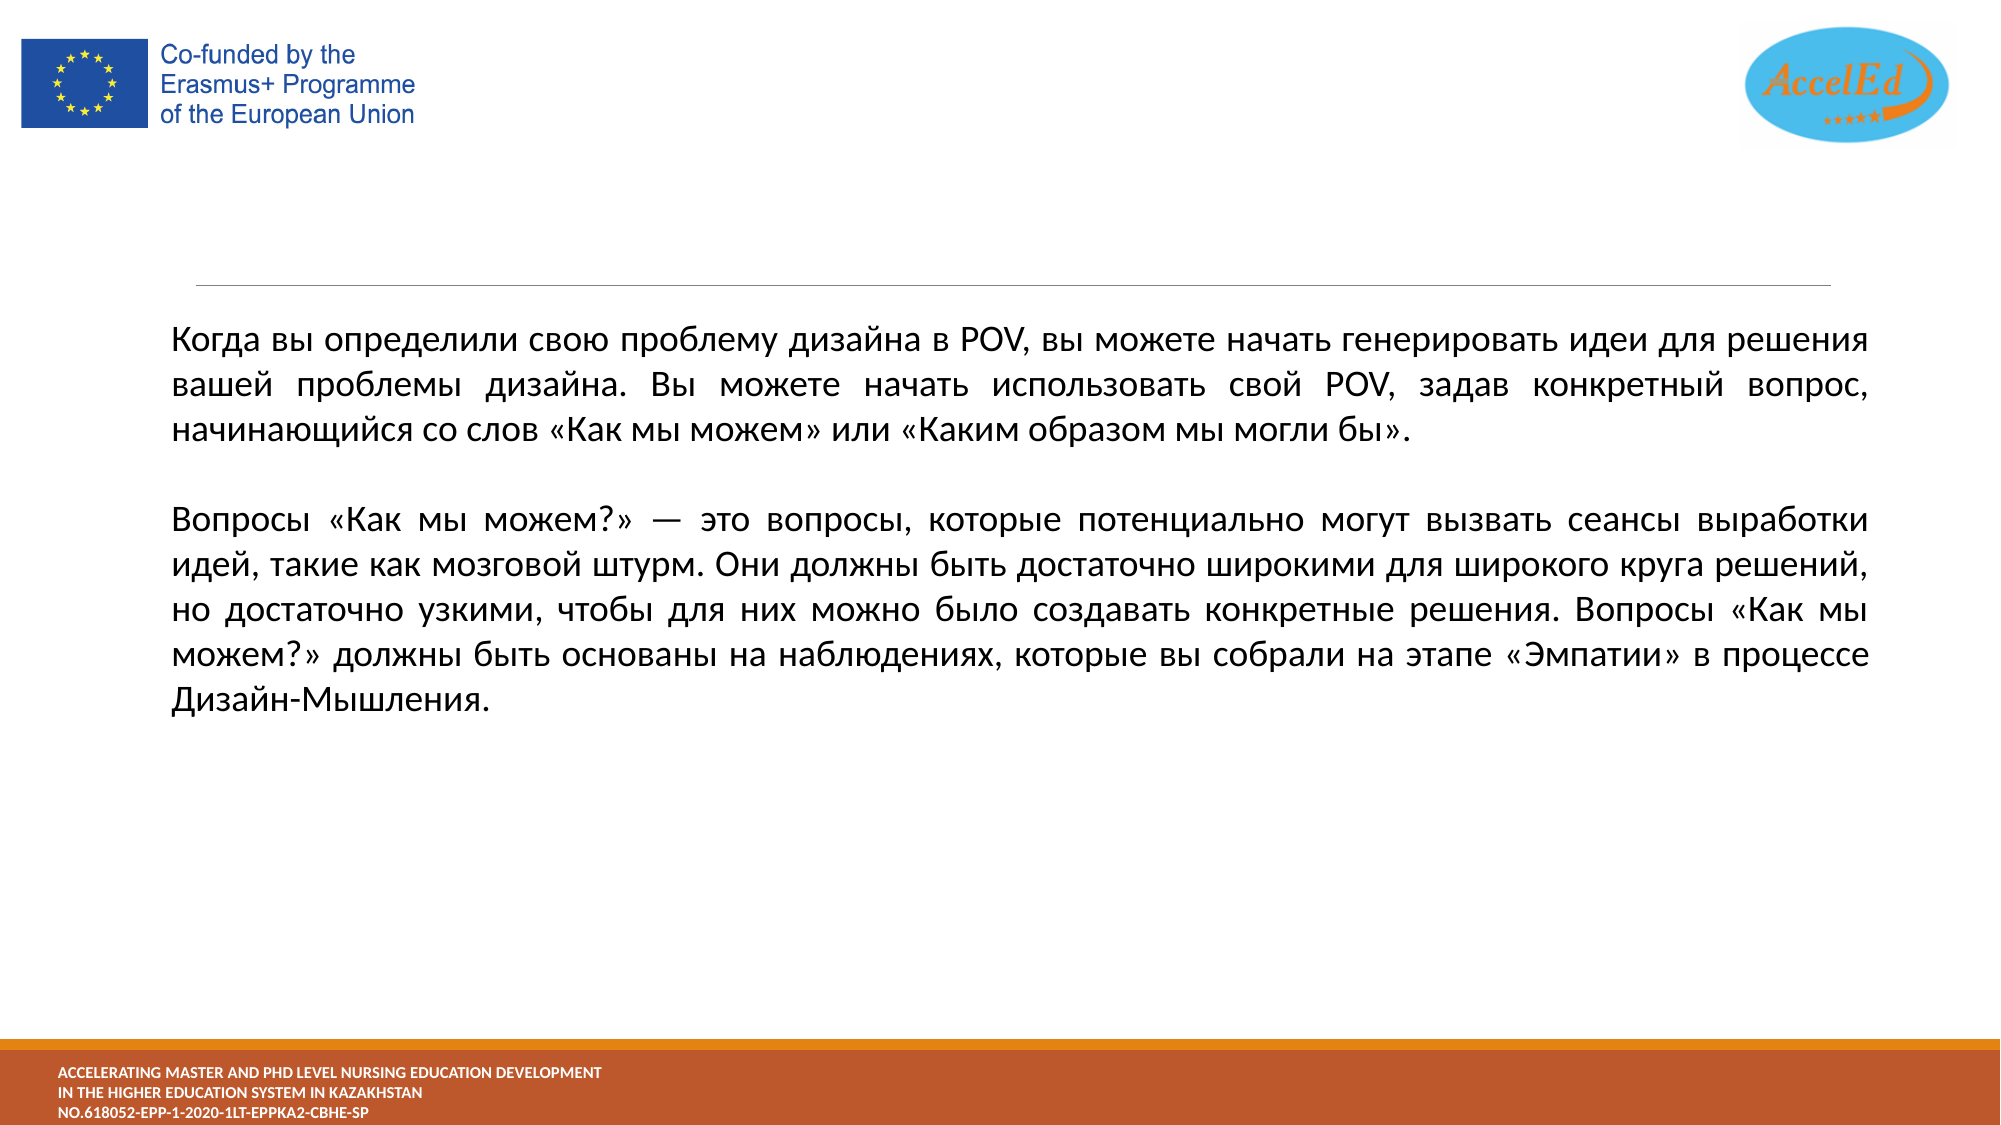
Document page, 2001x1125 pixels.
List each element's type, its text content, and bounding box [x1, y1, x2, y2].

picture [0, 20, 578, 144]
picture [1740, 22, 1957, 149]
text_box Когда вы определили свою проблему дизайна в POV, вы можете начать генерировать идеи для решения вашей проблемы дизайна. Вы можете начать использовать свой POV, задав конкретный вопрос, начинающийся со слов «Как мы можем» или «Каким образом мы могли бы». Вопросы «Как мы можем?» — это вопросы, которые потенциально могут вызвать сеансы выработки идей, такие как мозговой штурм. Они должны быть достаточно широкими для широкого круга решений, но достаточно узкими, чтобы для них можно было создавать конкретные решения. Вопросы «Как мы можем?» должны быть основаны на наблюдениях, которые вы собрали на этапе «Эмпатии» в процессе Дизайн-Мышления. [156, 306, 1885, 727]
